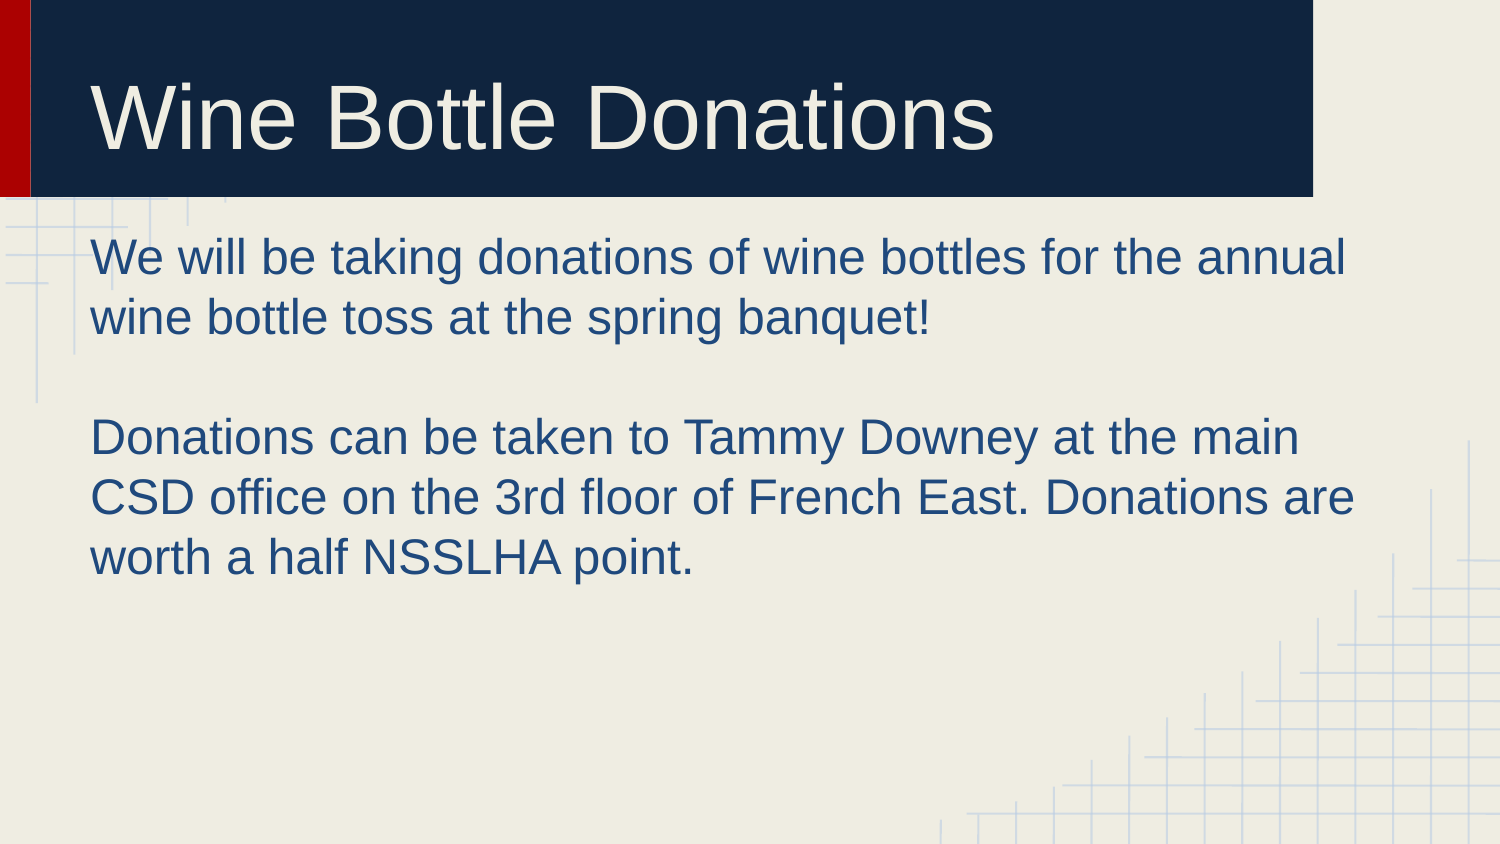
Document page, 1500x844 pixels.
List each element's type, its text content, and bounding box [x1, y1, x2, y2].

title Wine Bottle Donations [75, 16, 1276, 183]
list We will be taking donations of wine bottles for the annual wine bottle toss at the spring banquet! Donations can be taken to Tammy Downey at the main CSD office on the 3rd floor of French East. Donations are worth a half NSSLHA point. [75, 209, 1425, 806]
